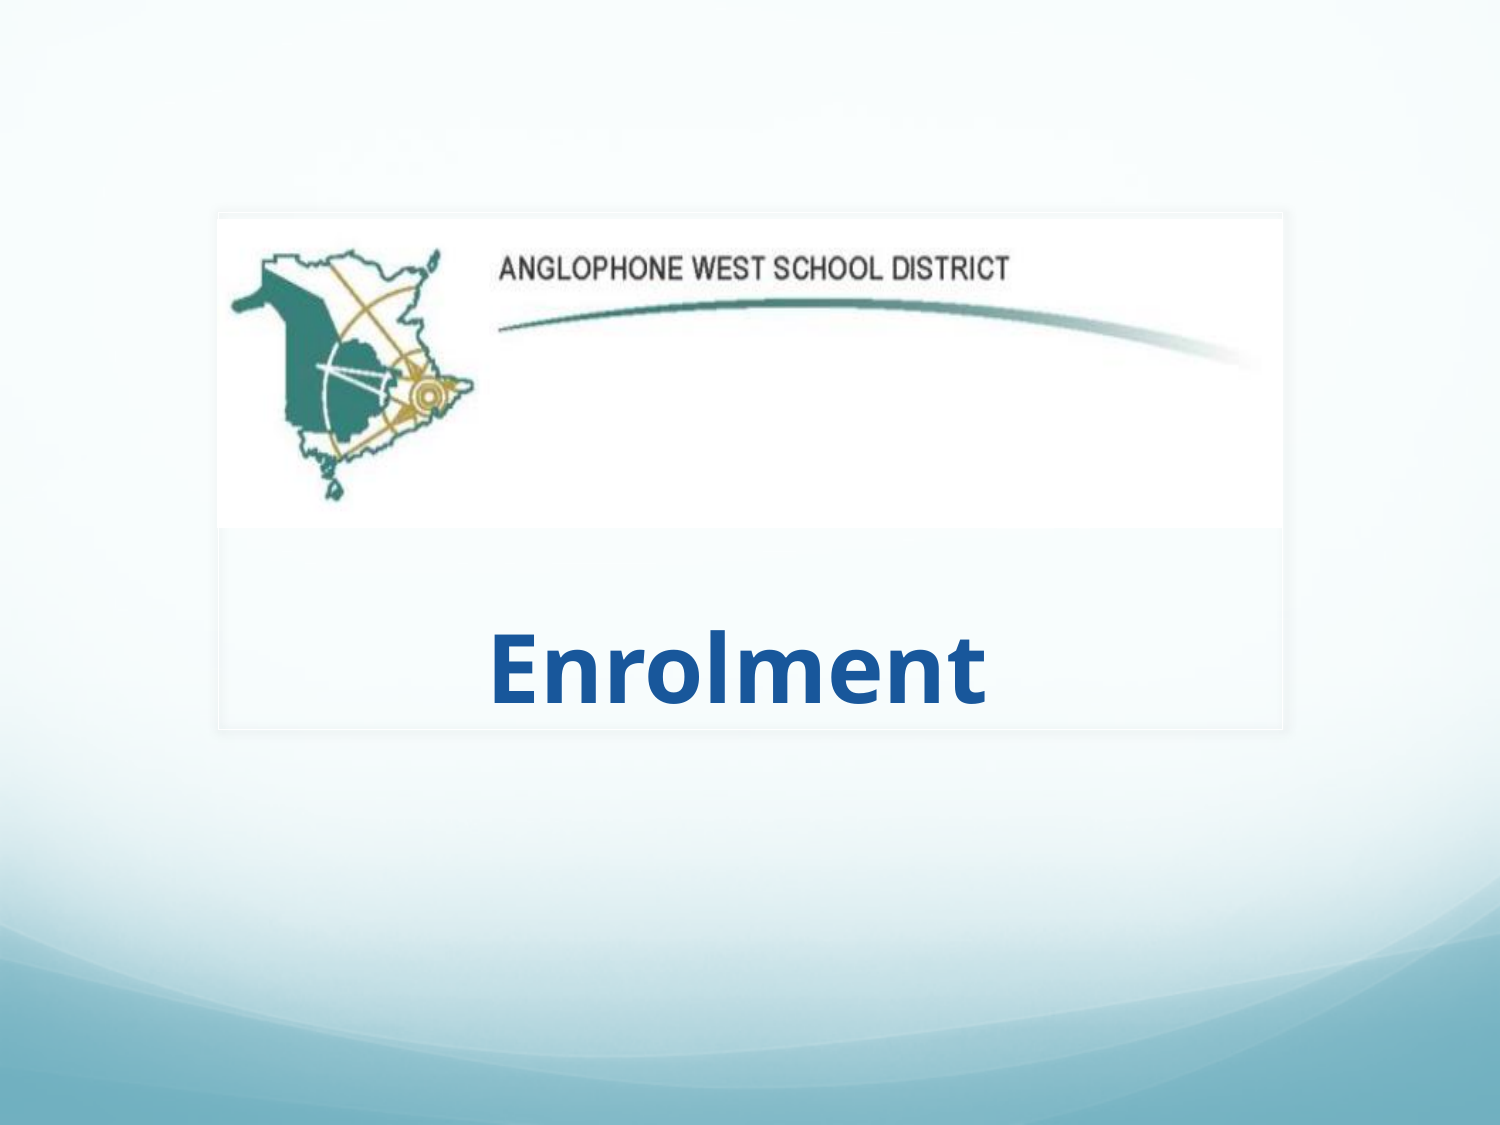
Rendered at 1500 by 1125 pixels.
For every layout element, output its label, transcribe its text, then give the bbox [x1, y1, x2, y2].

picture [216, 219, 1284, 528]
title Enrolment [217, 541, 1283, 730]
